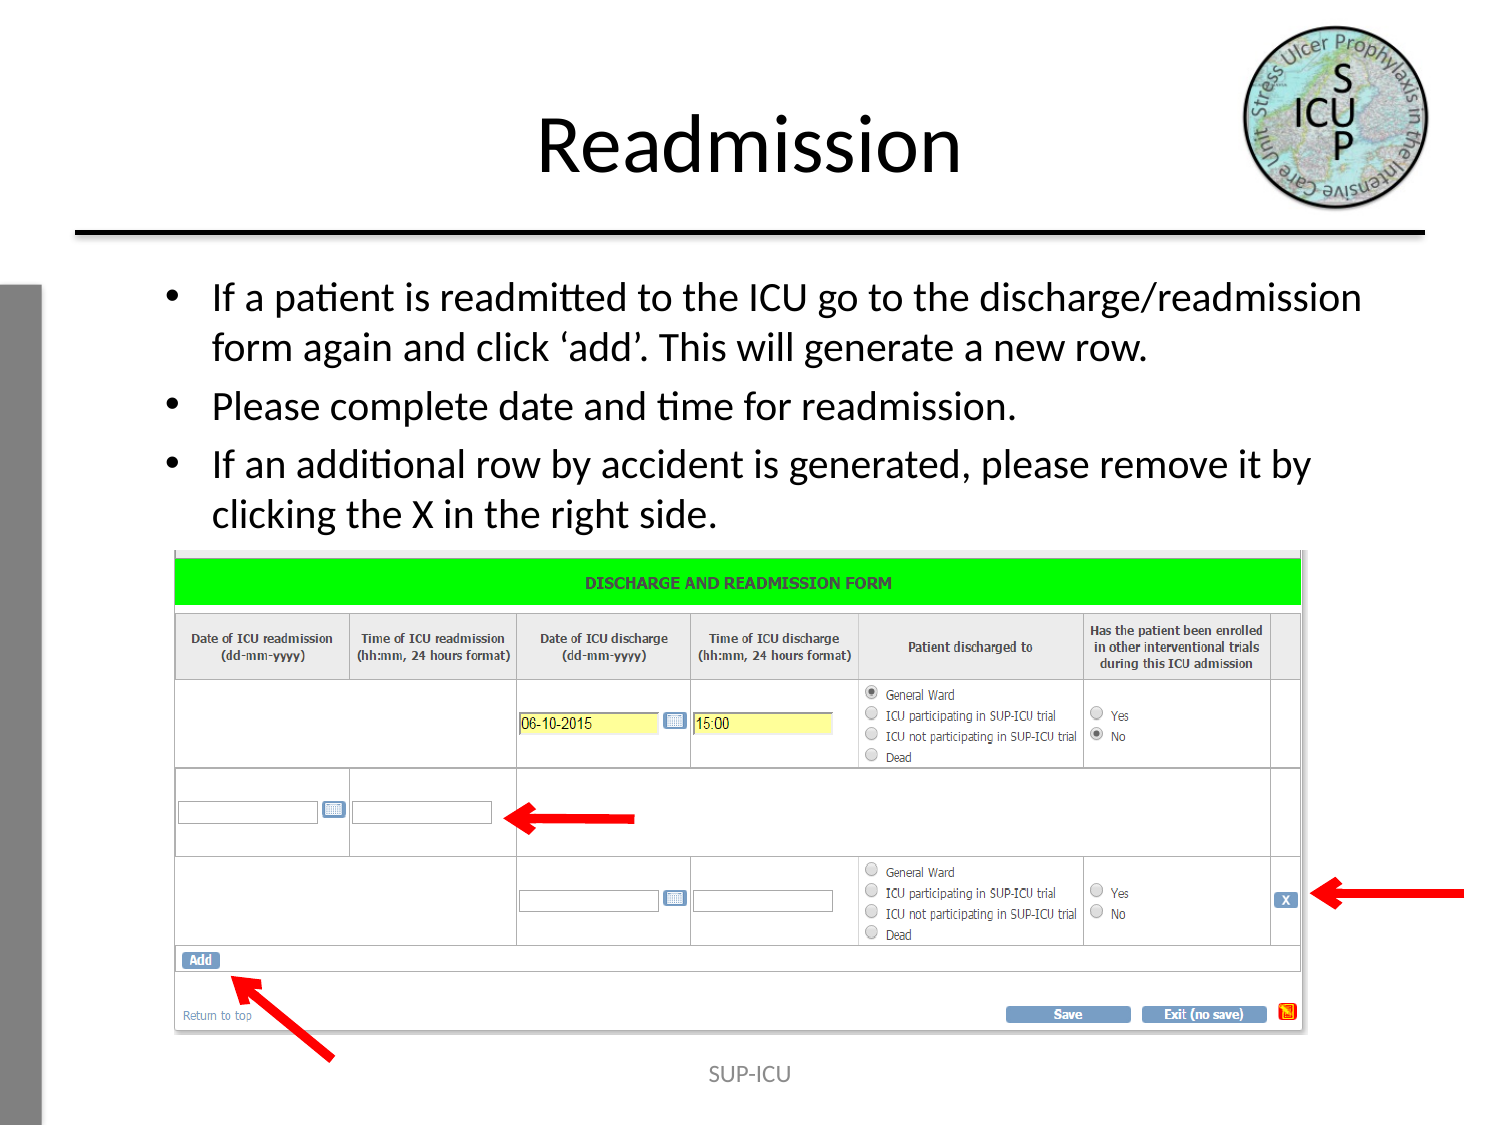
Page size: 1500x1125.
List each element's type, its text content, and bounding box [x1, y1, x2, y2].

picture [1227, 16, 1443, 217]
text_box [0, 284, 42, 1125]
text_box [239, 966, 324, 1069]
footer SUP-ICU [512, 1044, 988, 1103]
picture [170, 550, 1336, 1036]
list If a patient is readmitted to the ICU go to the discharge/readmission form again and click ‘add’. This will generate a new row. Please complete date and time for readmission. If an additional row by accident is generated, please remove it by clicking the X in the right side. [75, 262, 1425, 1005]
title Readmission [75, 45, 1425, 230]
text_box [526, 767, 611, 870]
